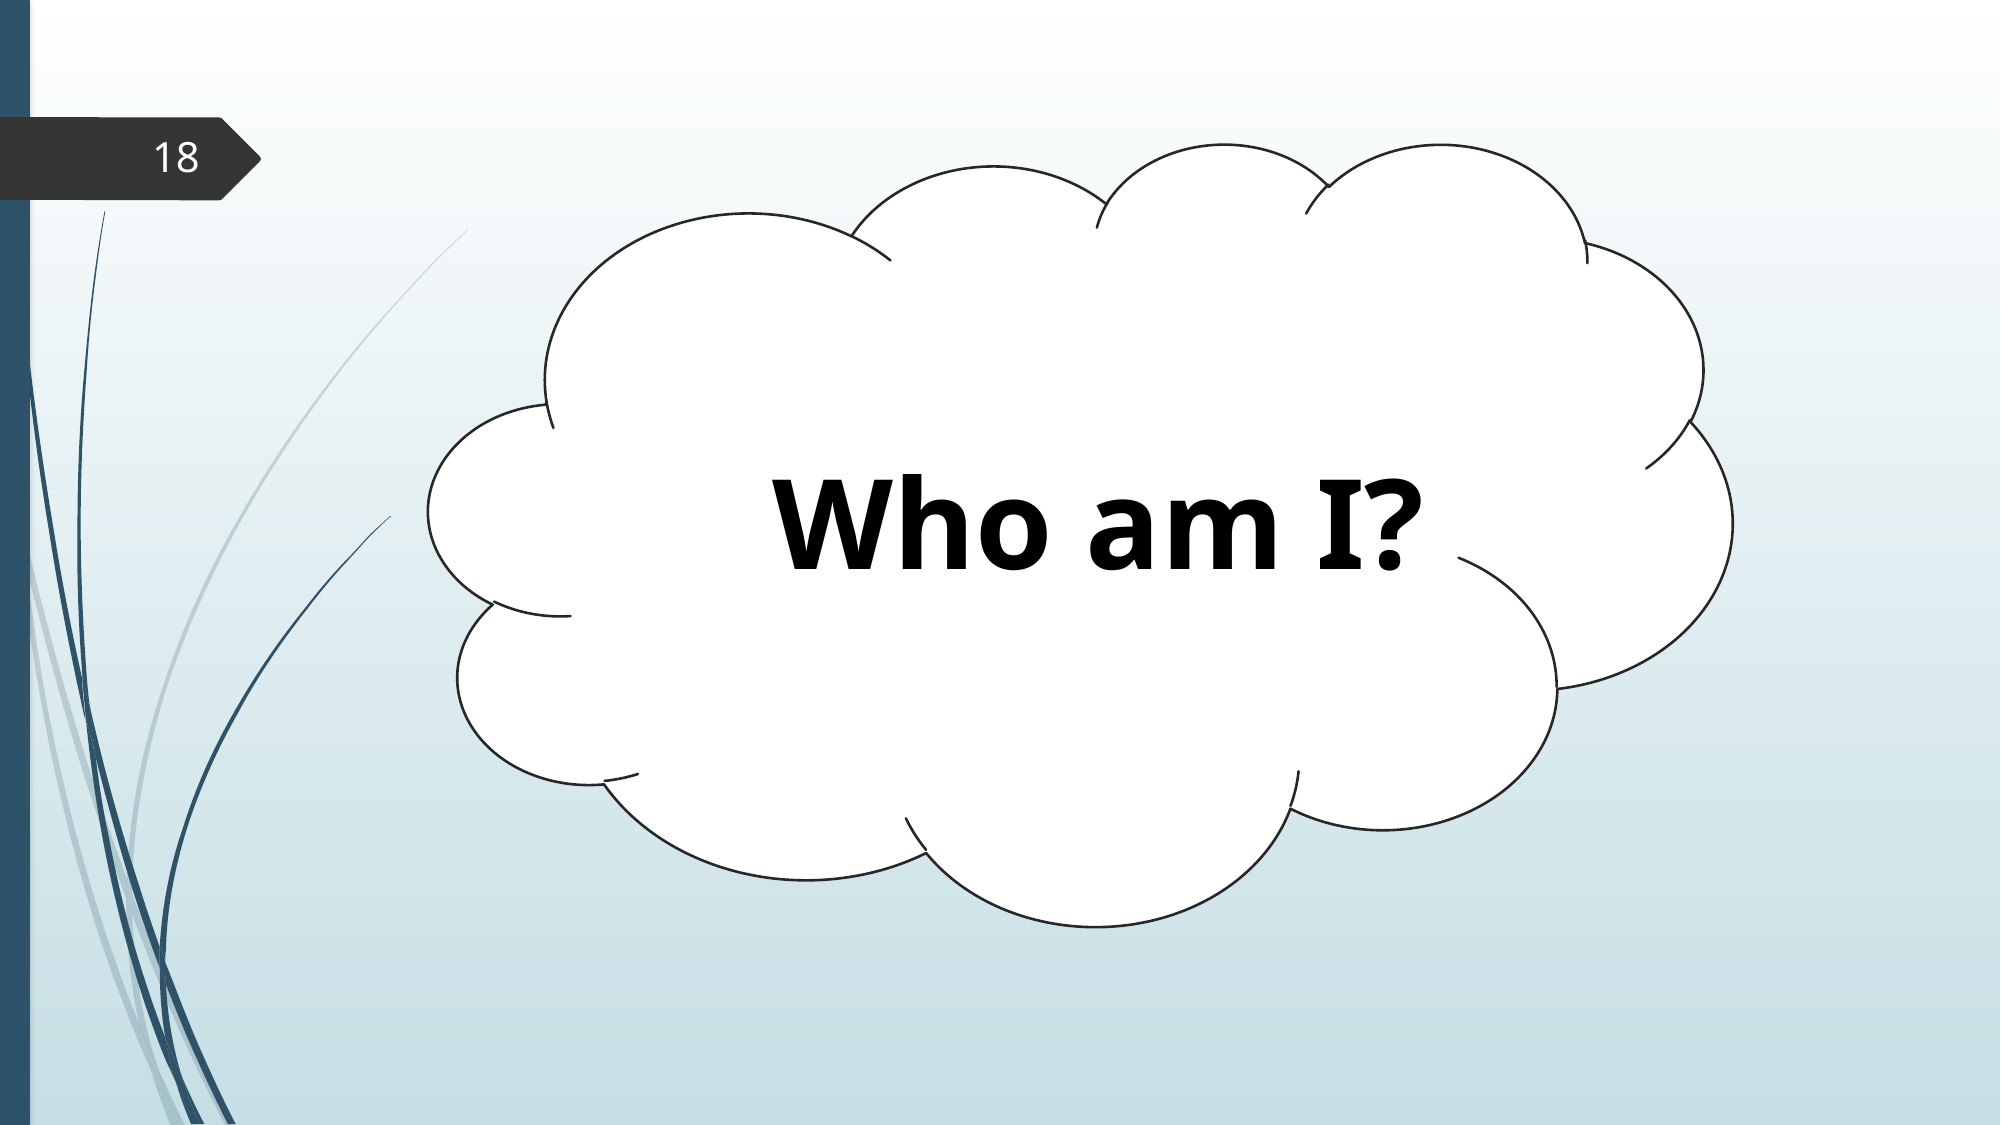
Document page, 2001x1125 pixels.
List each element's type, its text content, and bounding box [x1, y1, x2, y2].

slide_number 18 [87, 129, 216, 190]
text_box . [426, 143, 1735, 929]
text_box Who am I? [568, 362, 1630, 603]
